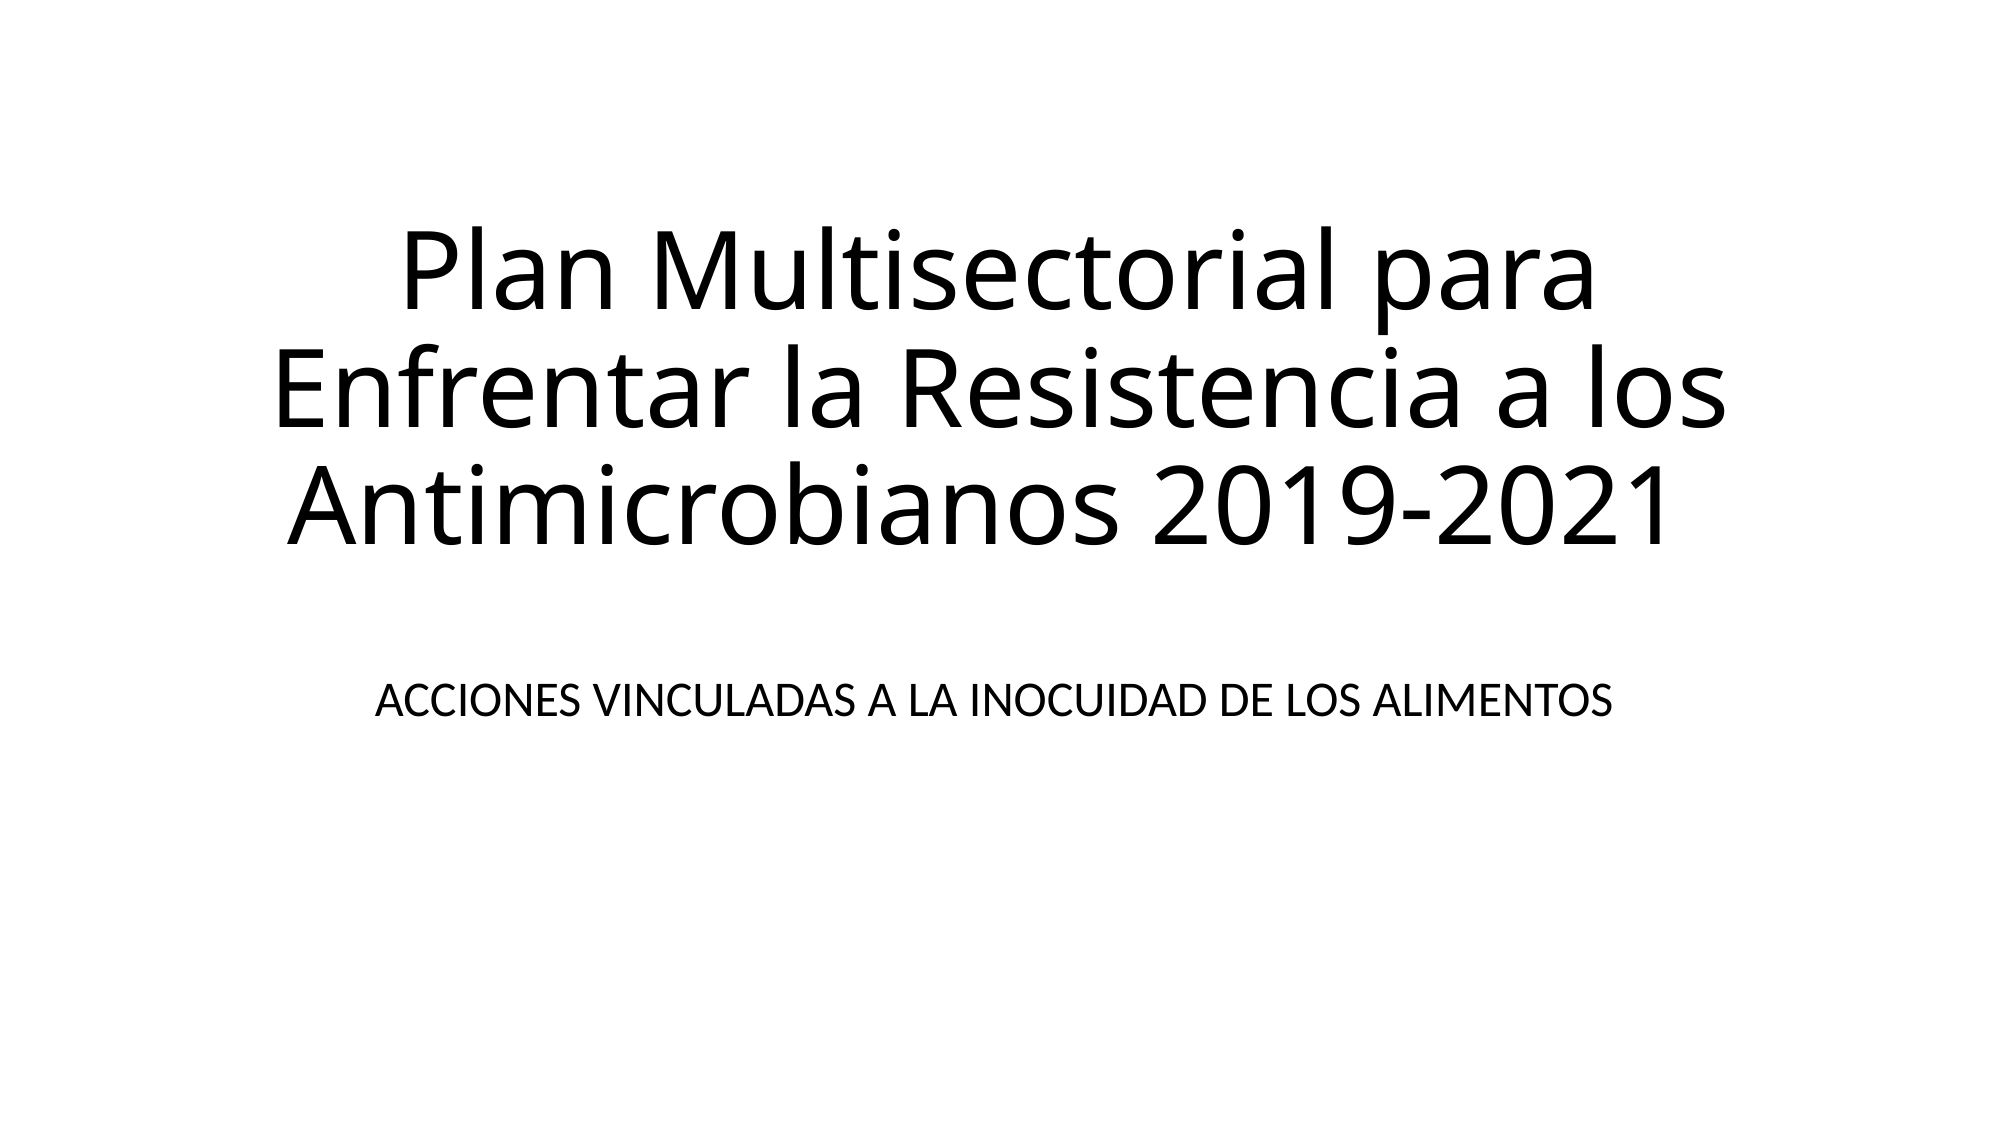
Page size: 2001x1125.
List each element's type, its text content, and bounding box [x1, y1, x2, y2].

subtitle ACCIONES VINCULADAS A LA INOCUIDAD DE LOS ALIMENTOS [249, 590, 1750, 863]
title Plan Multisectorial para Enfrentar la Resistencia a los Antimicrobianos 2019-2021 [249, 184, 1750, 576]
